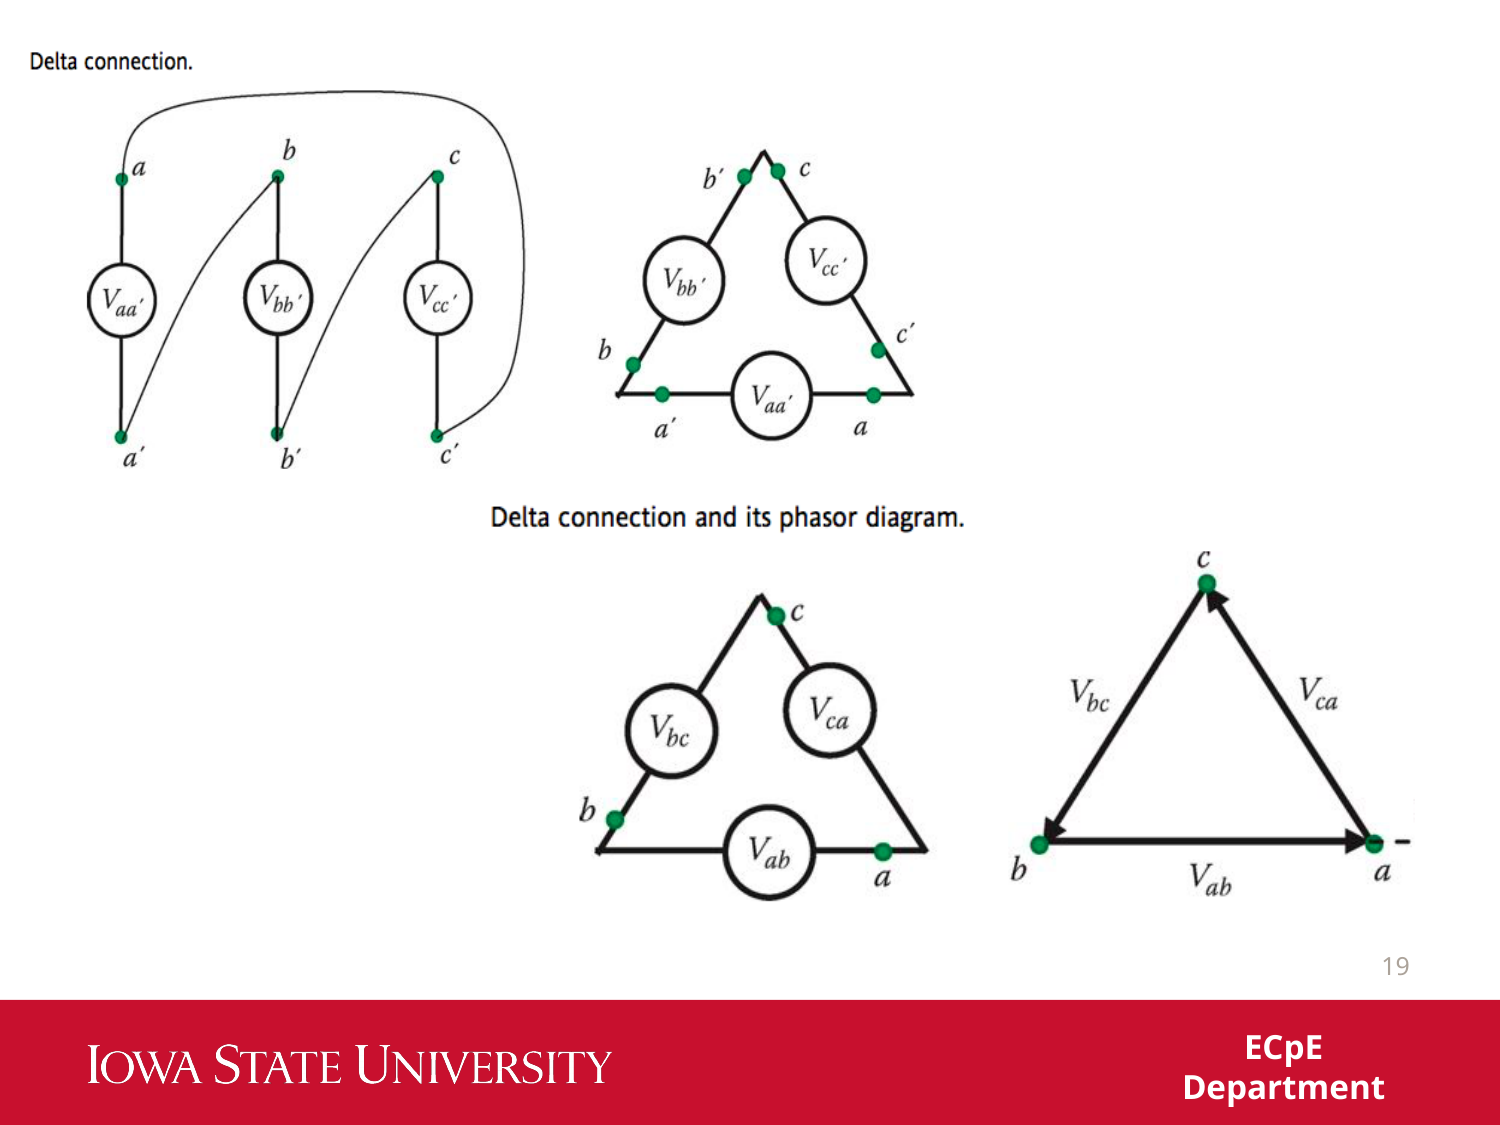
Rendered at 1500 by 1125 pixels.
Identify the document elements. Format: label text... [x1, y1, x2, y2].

text_box ECpE Department [1142, 1035, 1425, 1096]
slide_number 19 [1074, 937, 1425, 998]
picture [21, 42, 1415, 912]
picture [87, 1044, 613, 1088]
